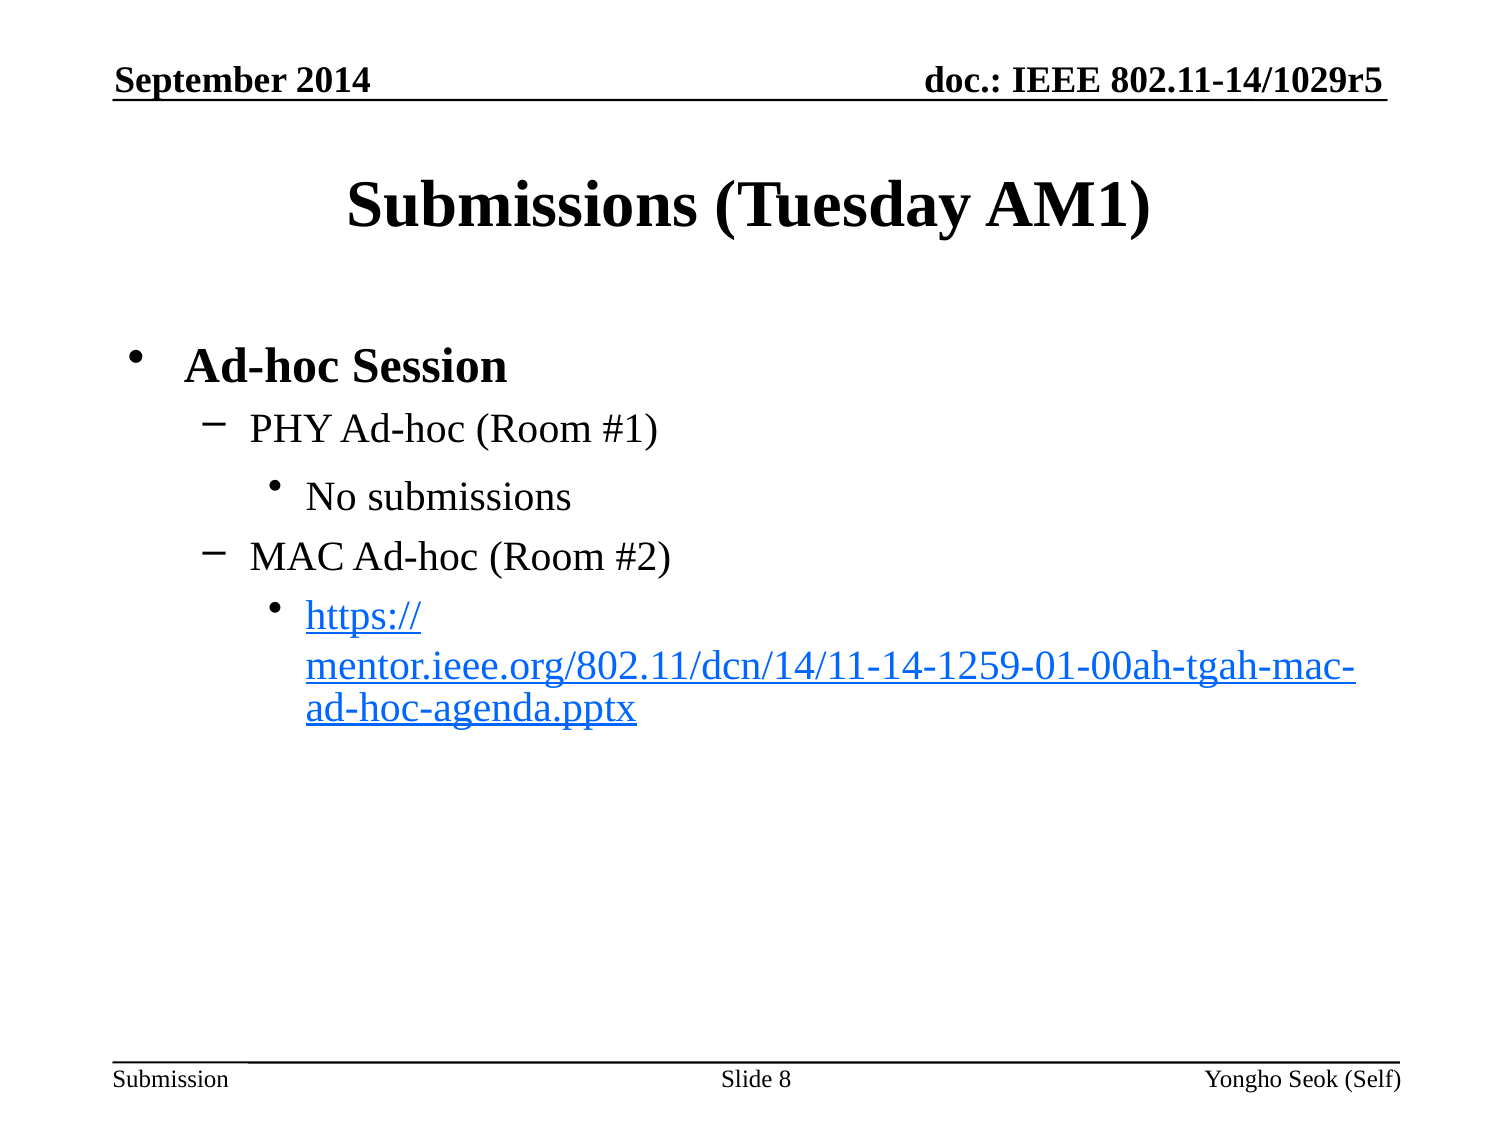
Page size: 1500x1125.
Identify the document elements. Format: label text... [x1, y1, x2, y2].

slide_number Slide 8 [712, 1061, 800, 1093]
footer Yongho Seok (Self) [1201, 1061, 1402, 1093]
list Ad-hoc Session PHY Ad-hoc (Room #1) No submissions MAC Ad-hoc (Room #2) https://mentor.ieee.org/802.11/dcn/14/11-14-1259-01-00ah-tgah-mac-ad-hoc-agenda.pptx [112, 324, 1388, 1001]
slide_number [114, 54, 374, 101]
title Submissions (Tuesday AM1) [112, 112, 1388, 288]
